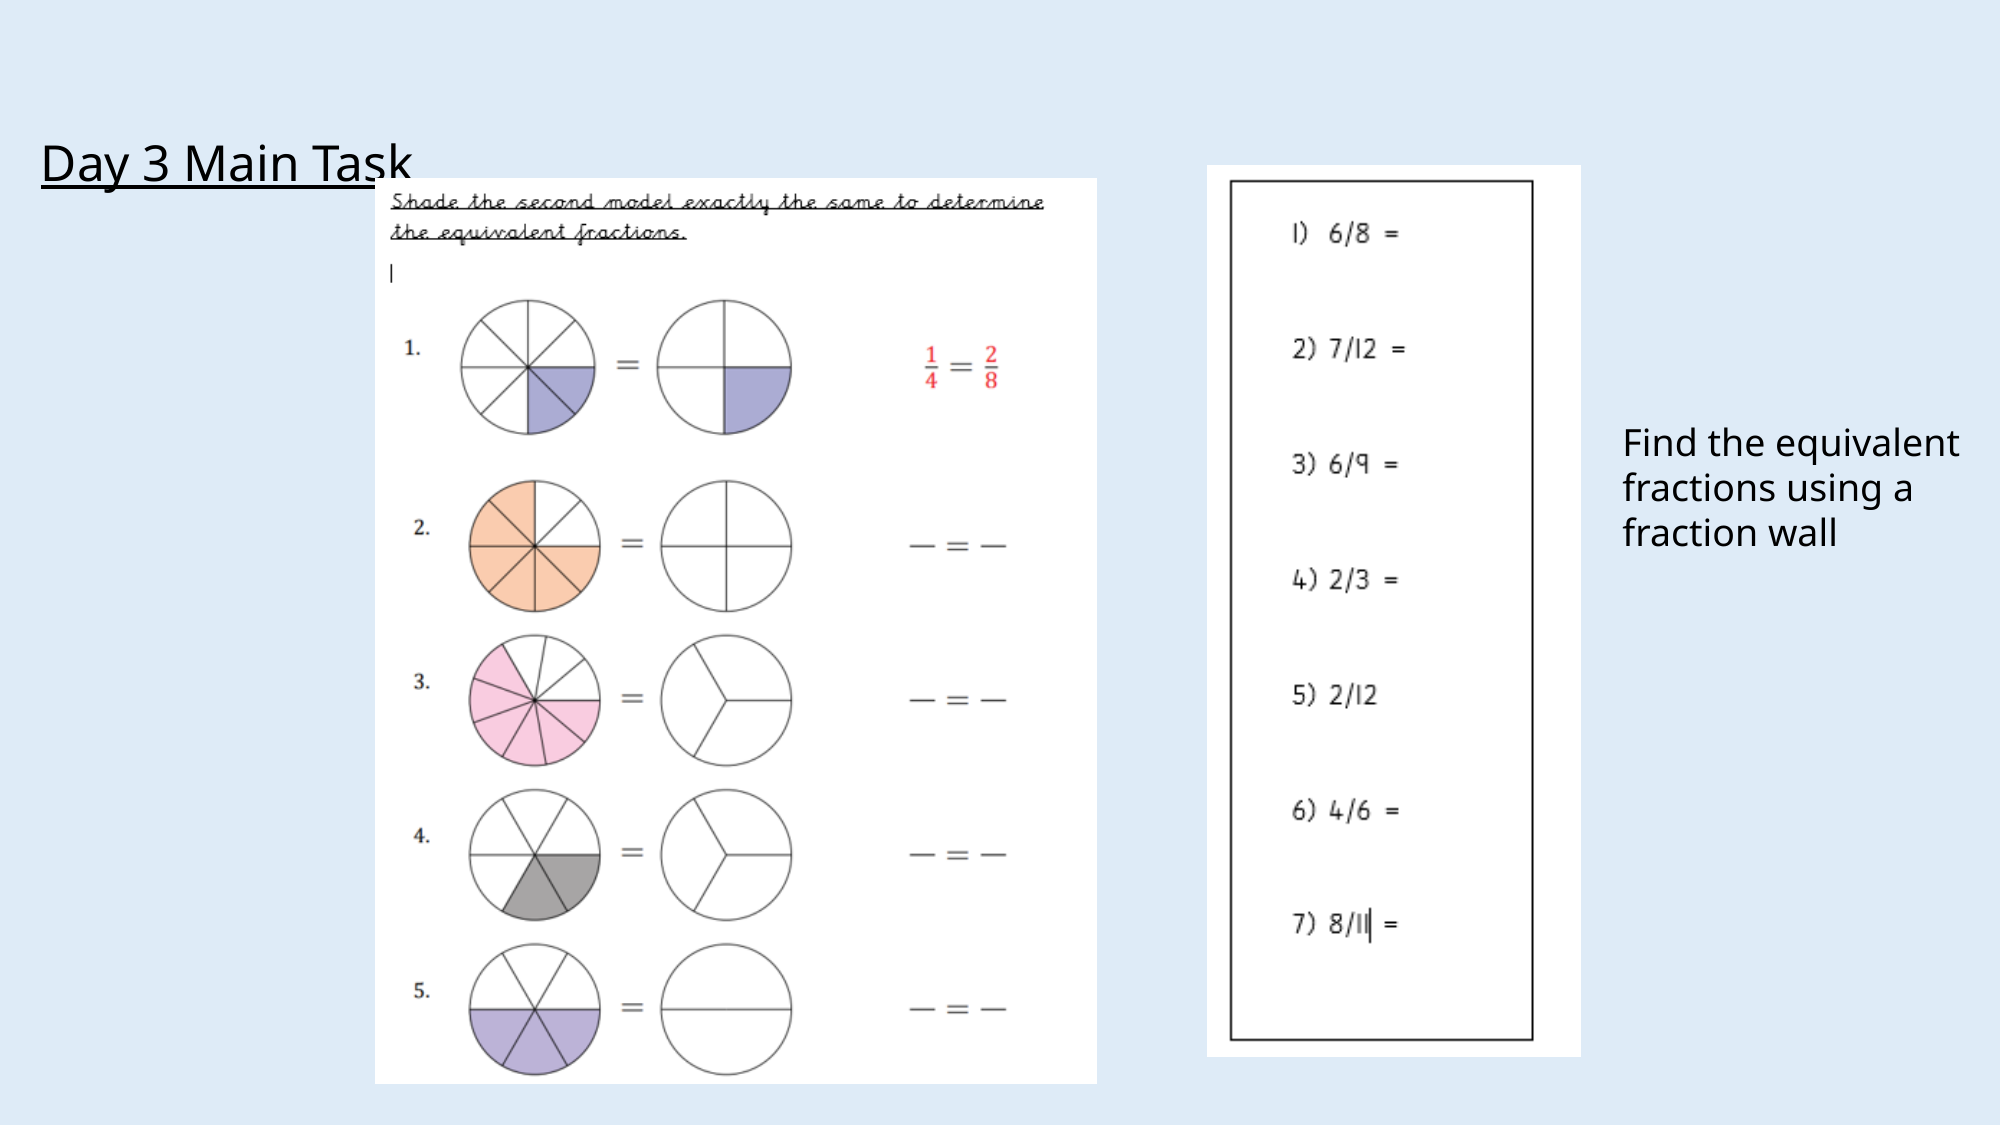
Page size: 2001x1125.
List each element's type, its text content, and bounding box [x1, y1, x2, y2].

text_box Find the equivalent fractions using a fraction wall [1607, 412, 2000, 562]
picture [375, 178, 1097, 1085]
title Day 3 Main Task [25, 130, 697, 200]
picture [1207, 165, 1581, 1057]
